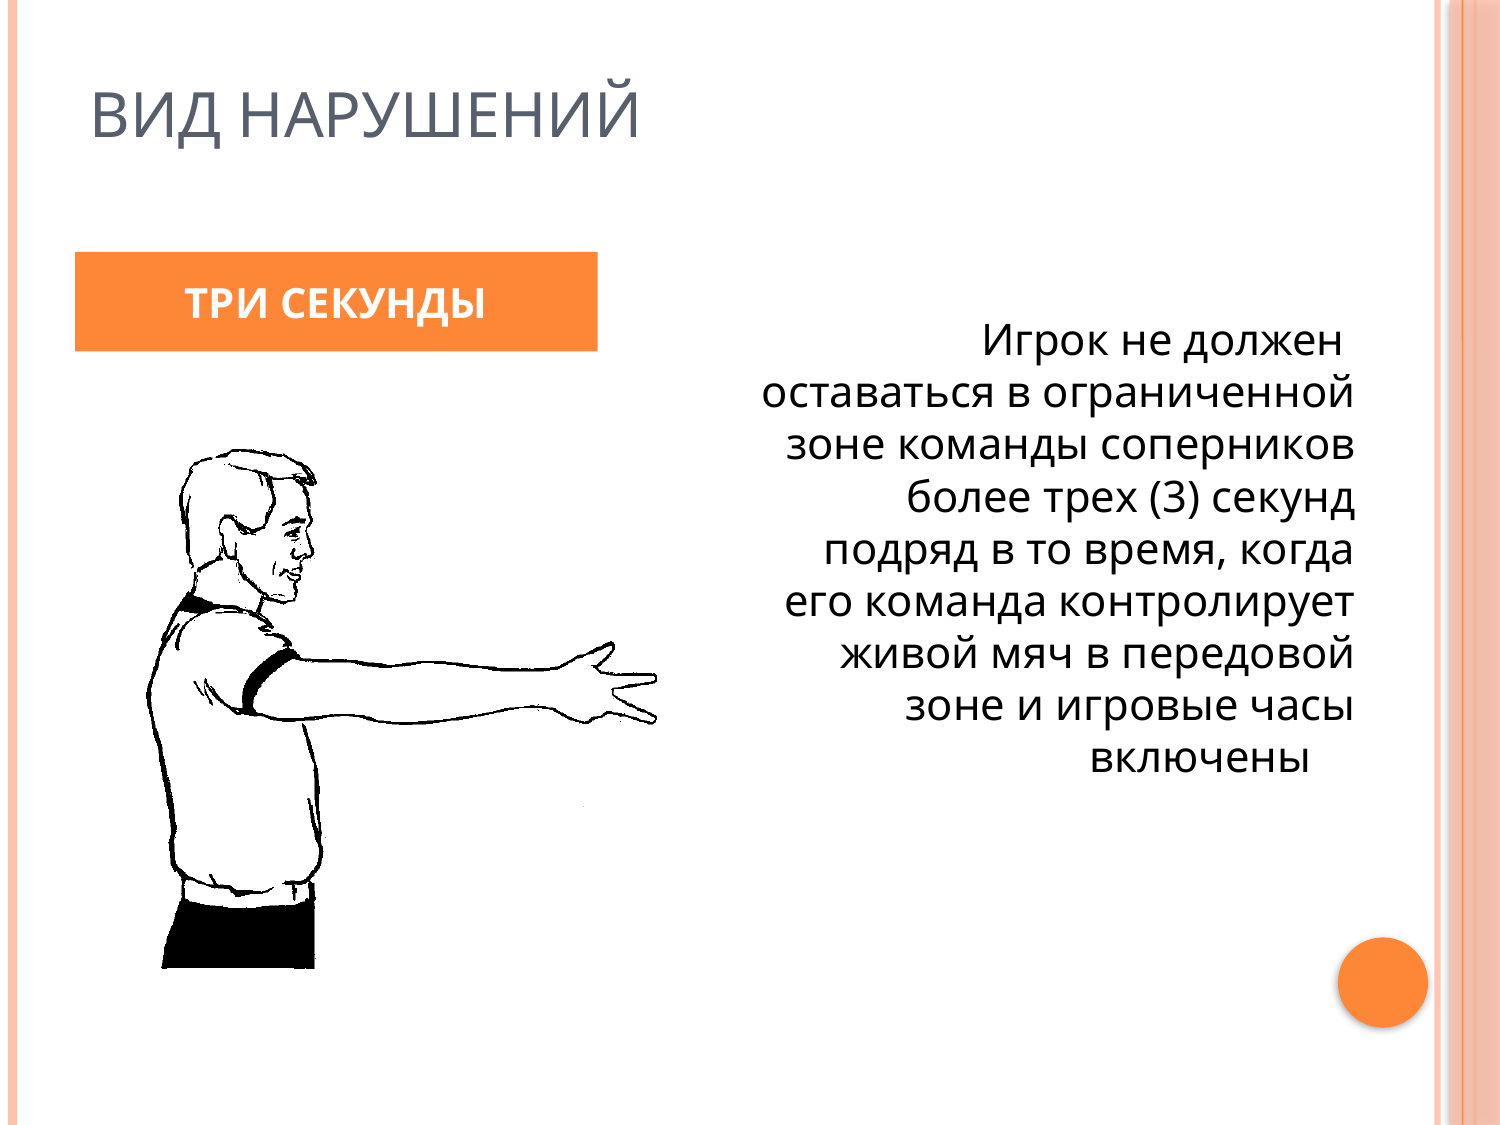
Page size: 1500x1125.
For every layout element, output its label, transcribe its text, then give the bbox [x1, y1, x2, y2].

list Игрок не должен оставаться в ограниченной зоне команды соперников более трех (3) секунд подряд в то время, когда его команда контролирует живой мяч в передовой зоне и игровые часы включены [702, 304, 1372, 844]
title ВИД НАРУШЕНИЙ [75, 44, 1313, 233]
list ТРИ СЕКУНДЫ [74, 251, 598, 352]
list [140, 444, 662, 971]
